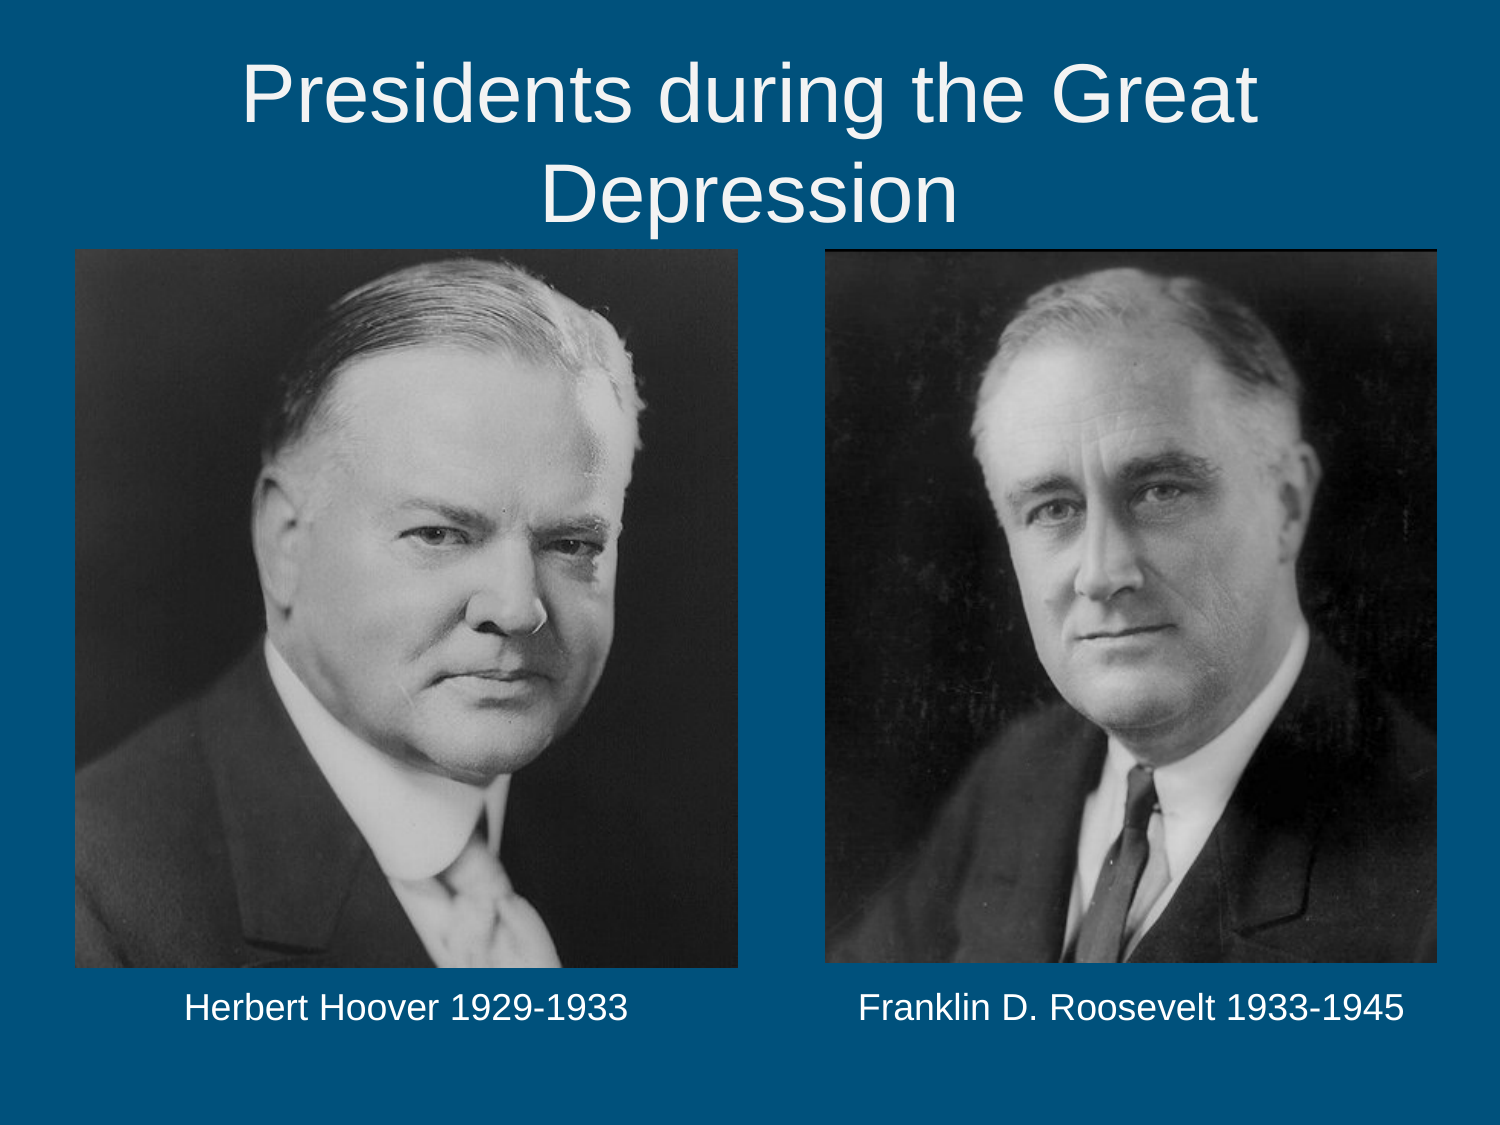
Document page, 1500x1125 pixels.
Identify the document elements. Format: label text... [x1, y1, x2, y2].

text_box Herbert Hoover 1929-1933 [74, 975, 738, 1036]
text_box Franklin D. Roosevelt 1933-1945 [824, 975, 1438, 1036]
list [74, 249, 738, 968]
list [824, 249, 1437, 963]
title Presidents during the Great Depression [75, 45, 1425, 233]
